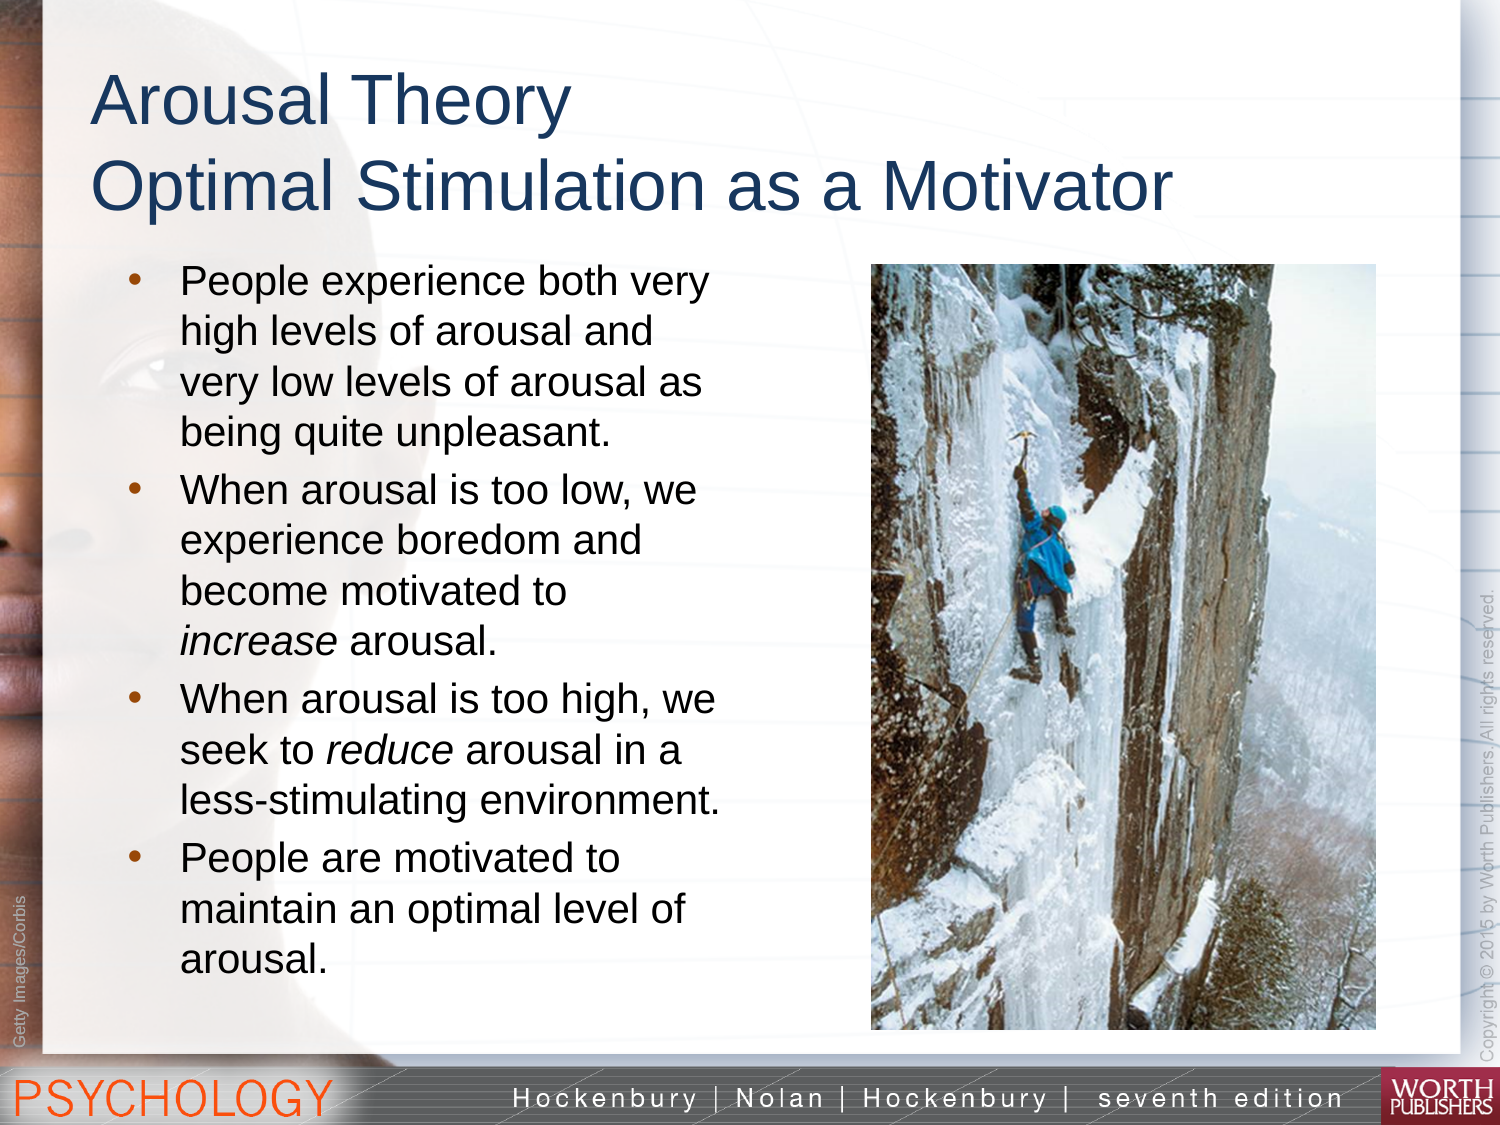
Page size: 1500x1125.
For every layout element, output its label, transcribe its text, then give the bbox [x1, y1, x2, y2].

list People experience both very high levels of arousal and very low levels of arousal as being quite unpleasant. When arousal is too low, we experience boredom and become motivated to increase arousal. When arousal is too high, we seek to reduce arousal in a less-stimulating environment. People are motivated to maintain an optimal level of arousal. [112, 246, 738, 1030]
title Arousal Theory Optimal Stimulation as a Motivator [75, 45, 1425, 233]
picture [0, 0, 1500, 1125]
